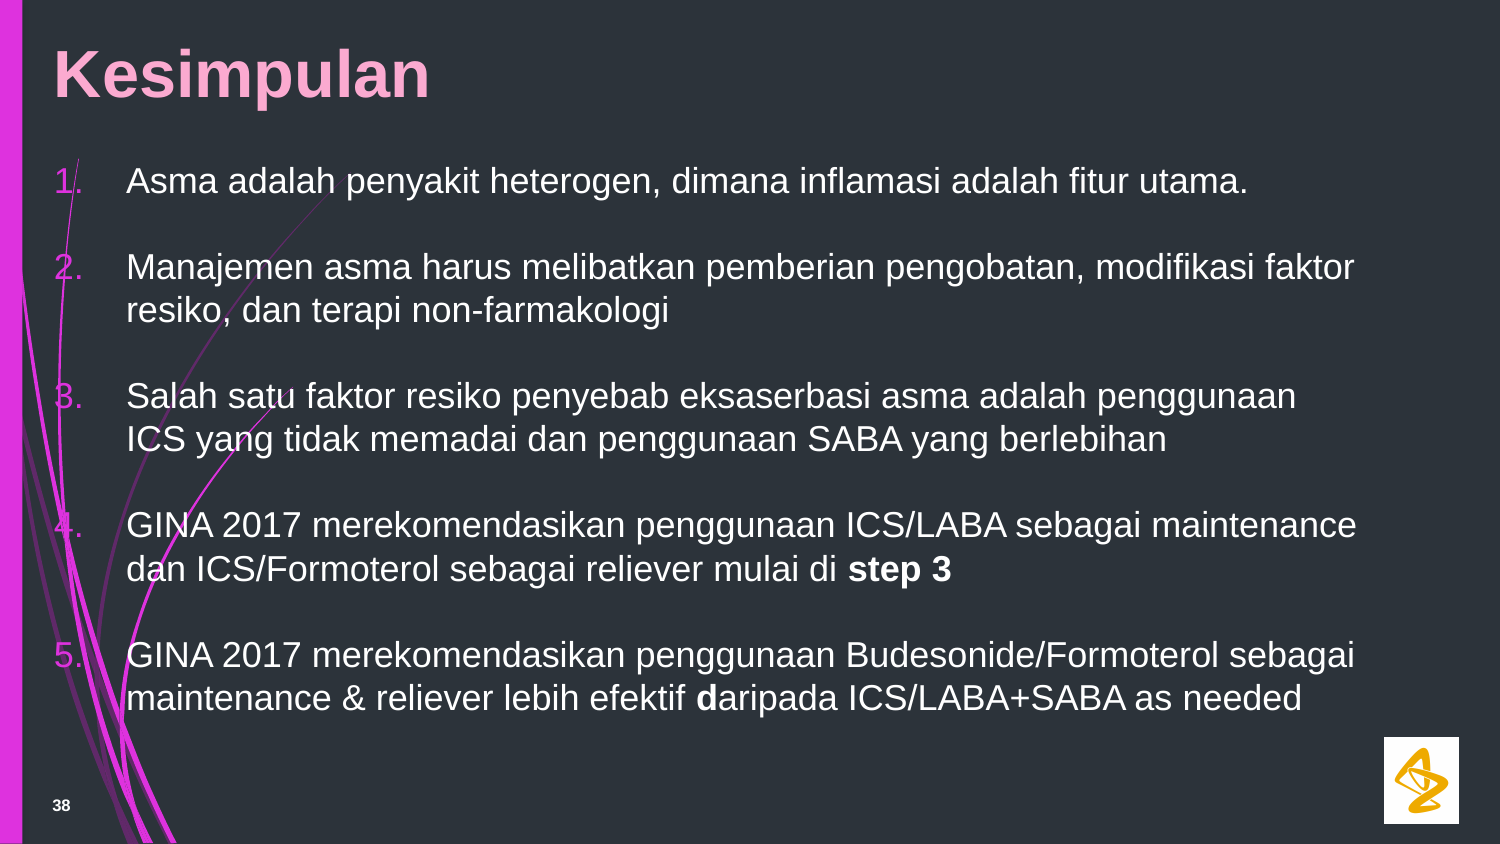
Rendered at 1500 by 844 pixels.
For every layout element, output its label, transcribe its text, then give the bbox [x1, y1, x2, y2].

list Asma adalah penyakit heterogen, dimana inflamasi adalah fitur utama. Manajemen asma harus melibatkan pemberian pengobatan, modifikasi faktor resiko, dan terapi non-farmakologi Salah satu faktor resiko penyebab eksaserbasi asma adalah penggunaan ICS yang tidak memadai dan penggunaan SABA yang berlebihan GINA 2017 merekomendasikan penggunaan ICS/LABA sebagai maintenance dan ICS/Formoterol sebagai reliever mulai di step 3 GINA 2017 merekomendasikan penggunaan Budesonide/Formoterol sebagai maintenance & reliever lebih efektif daripada ICS/LABA+SABA as needed [38, 149, 1378, 757]
picture [1384, 737, 1459, 824]
title Kesimpulan [38, 23, 1398, 107]
slide_number 38 [52, 795, 118, 822]
